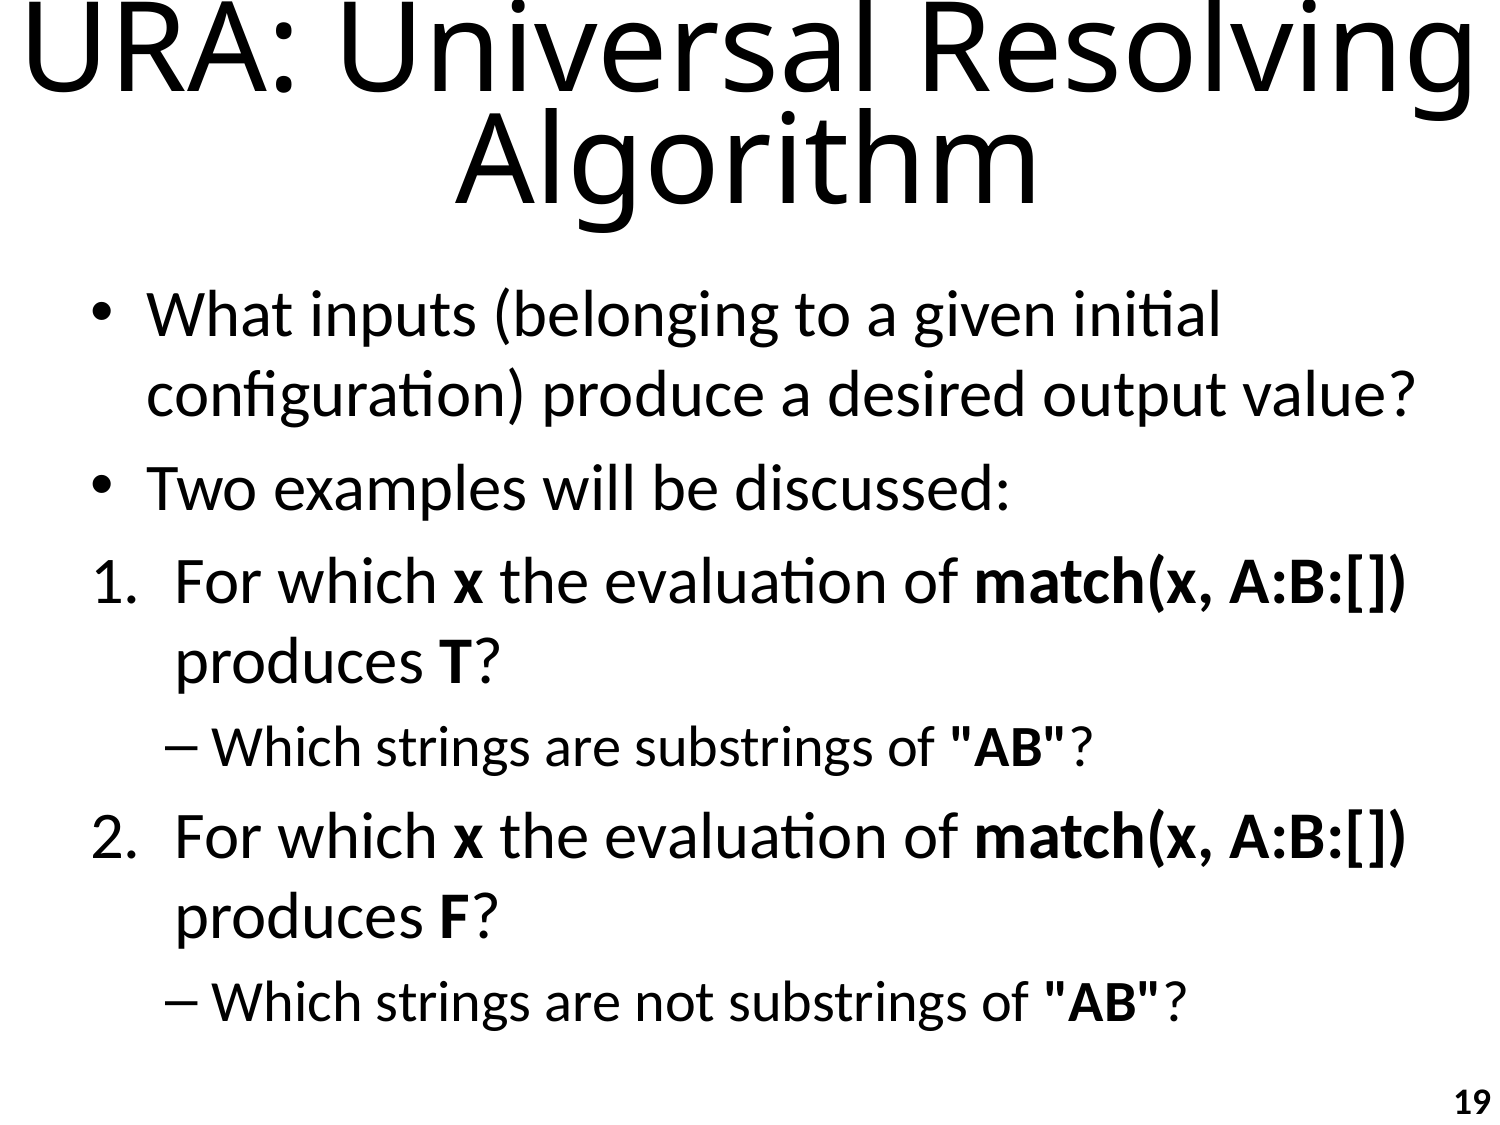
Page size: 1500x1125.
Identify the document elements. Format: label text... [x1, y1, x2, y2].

list What inputs (belonging to a given initial configuration) produce a desired output value? Two examples will be discussed: For which x the evaluation of match(x, A:B:[]) produces T? Which strings are substrings of "AB"? For which x the evaluation of match(x, A:B:[]) produces F? Which strings are not substrings of "AB"? [74, 262, 1500, 1083]
title URA: Universal Resolving Algorithm [0, 0, 1500, 232]
slide_number 19 [1156, 1069, 1500, 1125]
